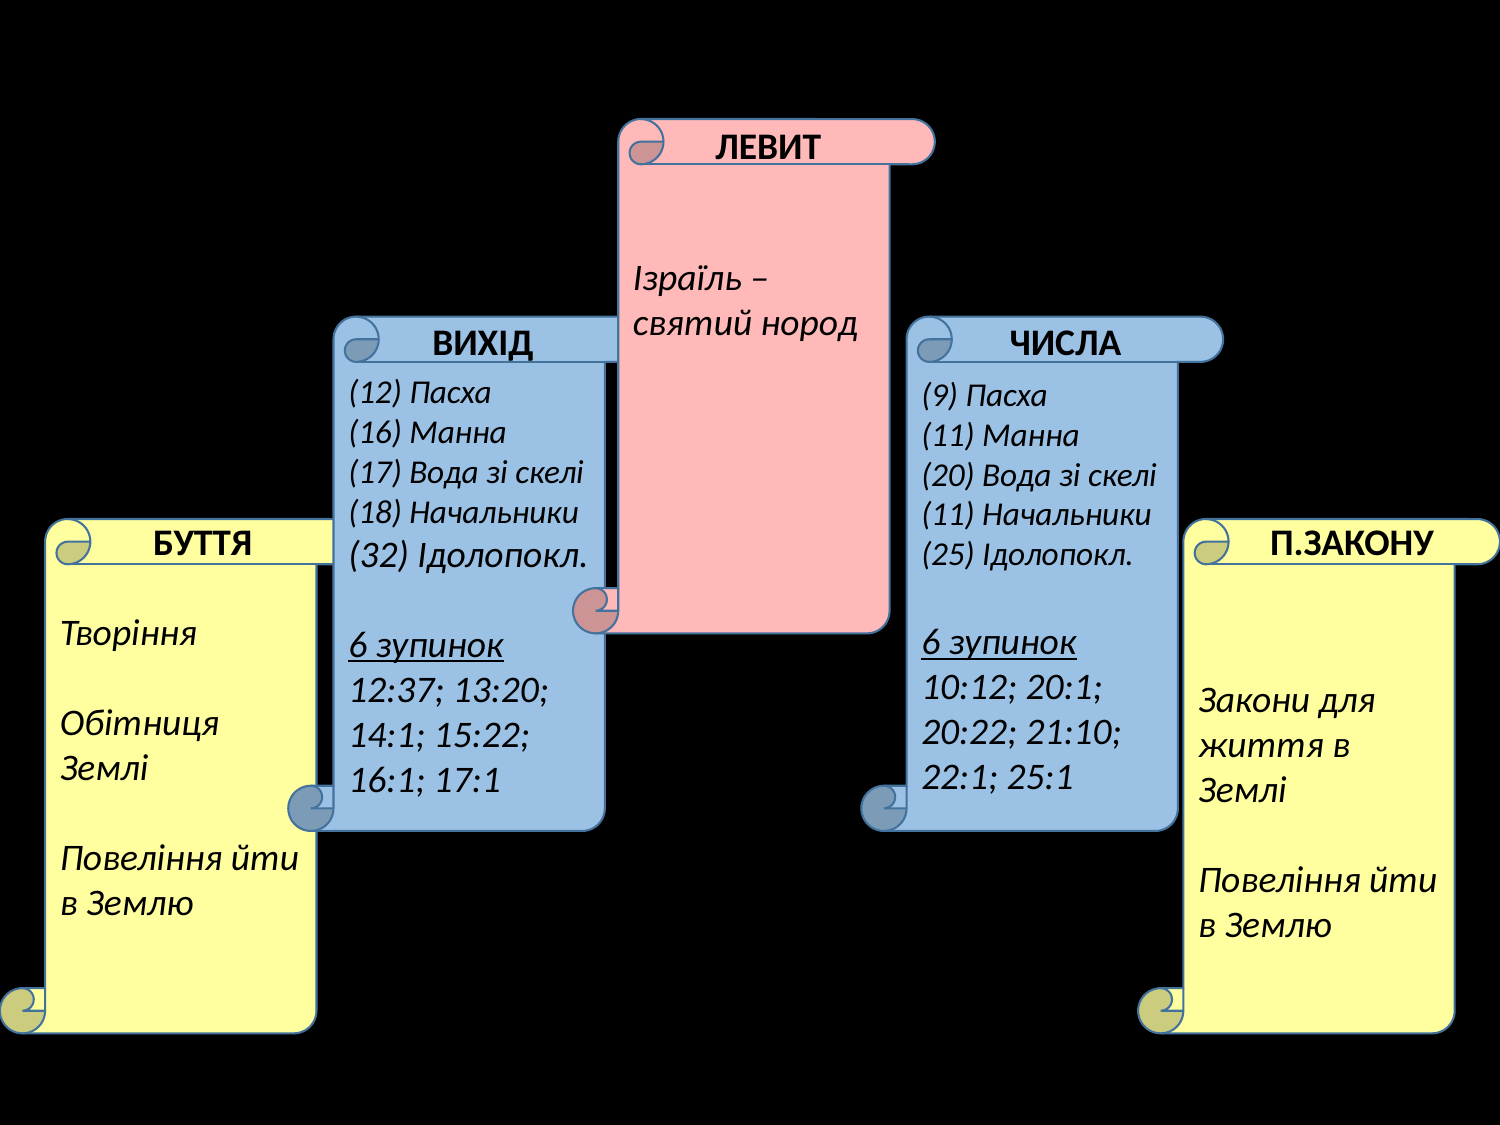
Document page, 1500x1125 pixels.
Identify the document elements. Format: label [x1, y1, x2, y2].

text_box [288, 310, 651, 831]
text_box [573, 114, 935, 634]
text_box [0, 510, 362, 1034]
text_box [1138, 510, 1500, 1034]
text_box [861, 310, 1224, 831]
